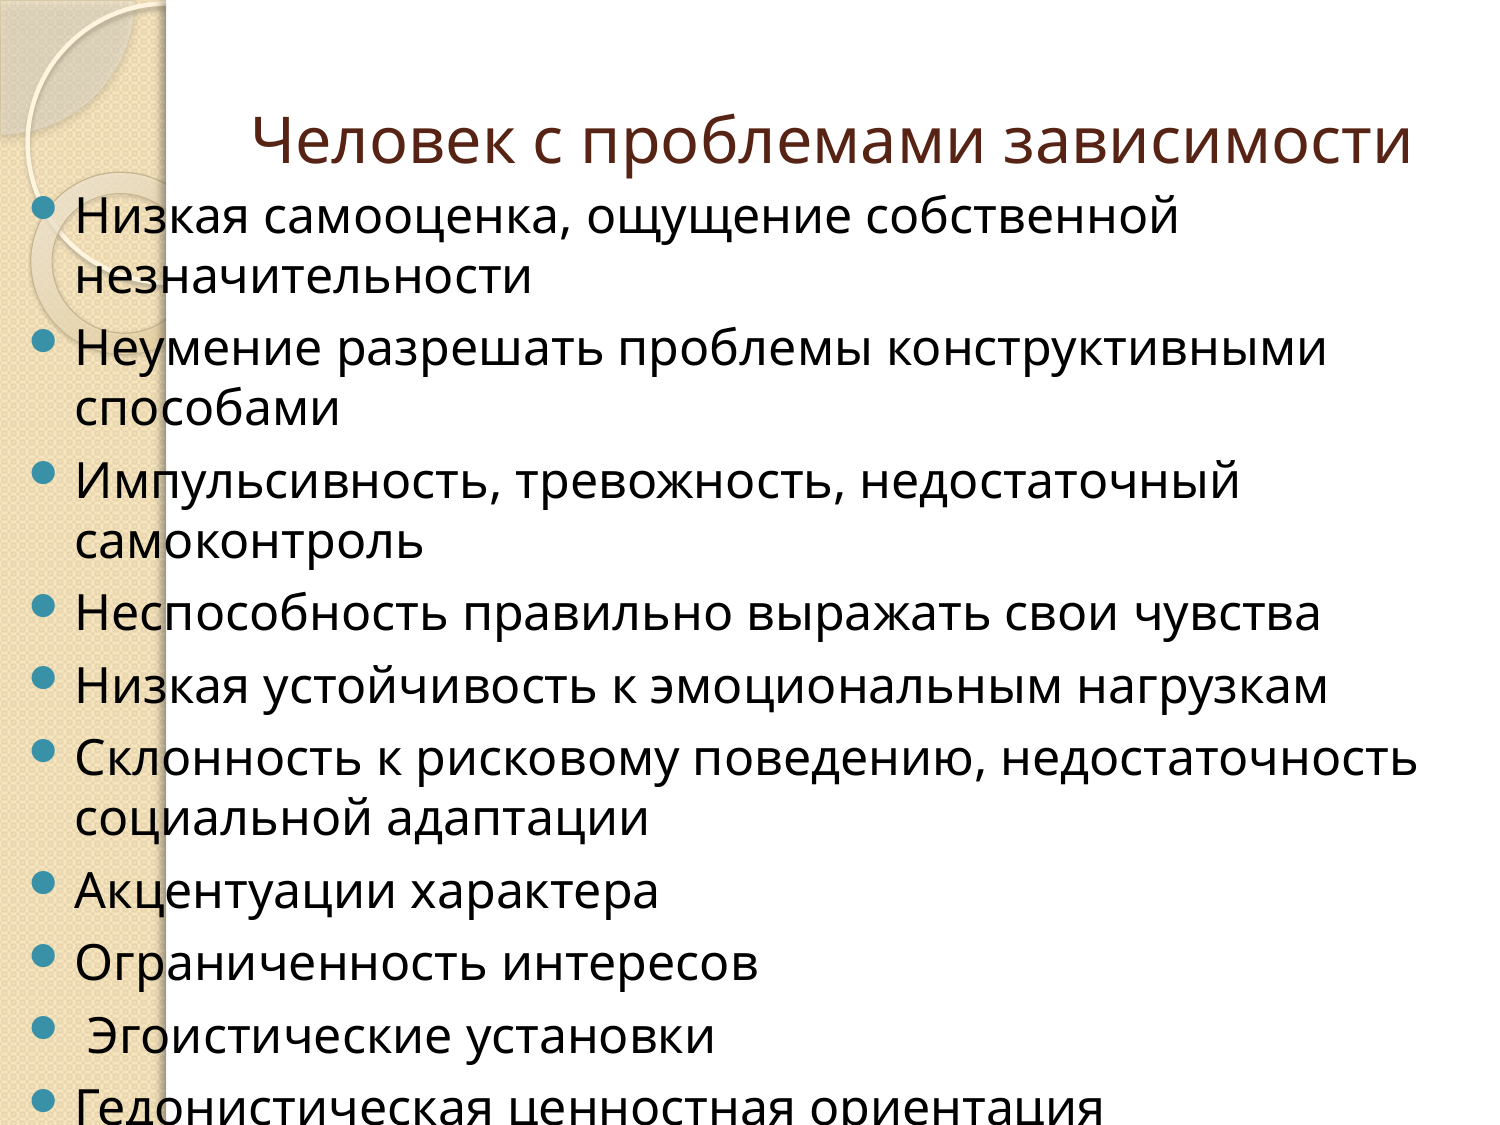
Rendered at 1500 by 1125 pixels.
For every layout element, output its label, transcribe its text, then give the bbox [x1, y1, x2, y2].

title Человек с проблемами зависимости [235, 45, 1466, 175]
list Низкая самооценка, ощущение собственной незначительности Неумение разрешать проблемы конструктивными способами Импульсивность, тревожность, недостаточный самоконтроль Неспособность правильно выражать свои чувства Низкая устойчивость к эмоциональным нагрузкам Склонность к рисковому поведению, недостаточность социальной адаптации Акцентуации характера Ограниченность интересов Эгоистические установки Гедонистическая ценностная ориентация Отсутствие достиженческой и познавательной мотивации Отсутствие референтной группы. [0, 175, 1500, 1125]
